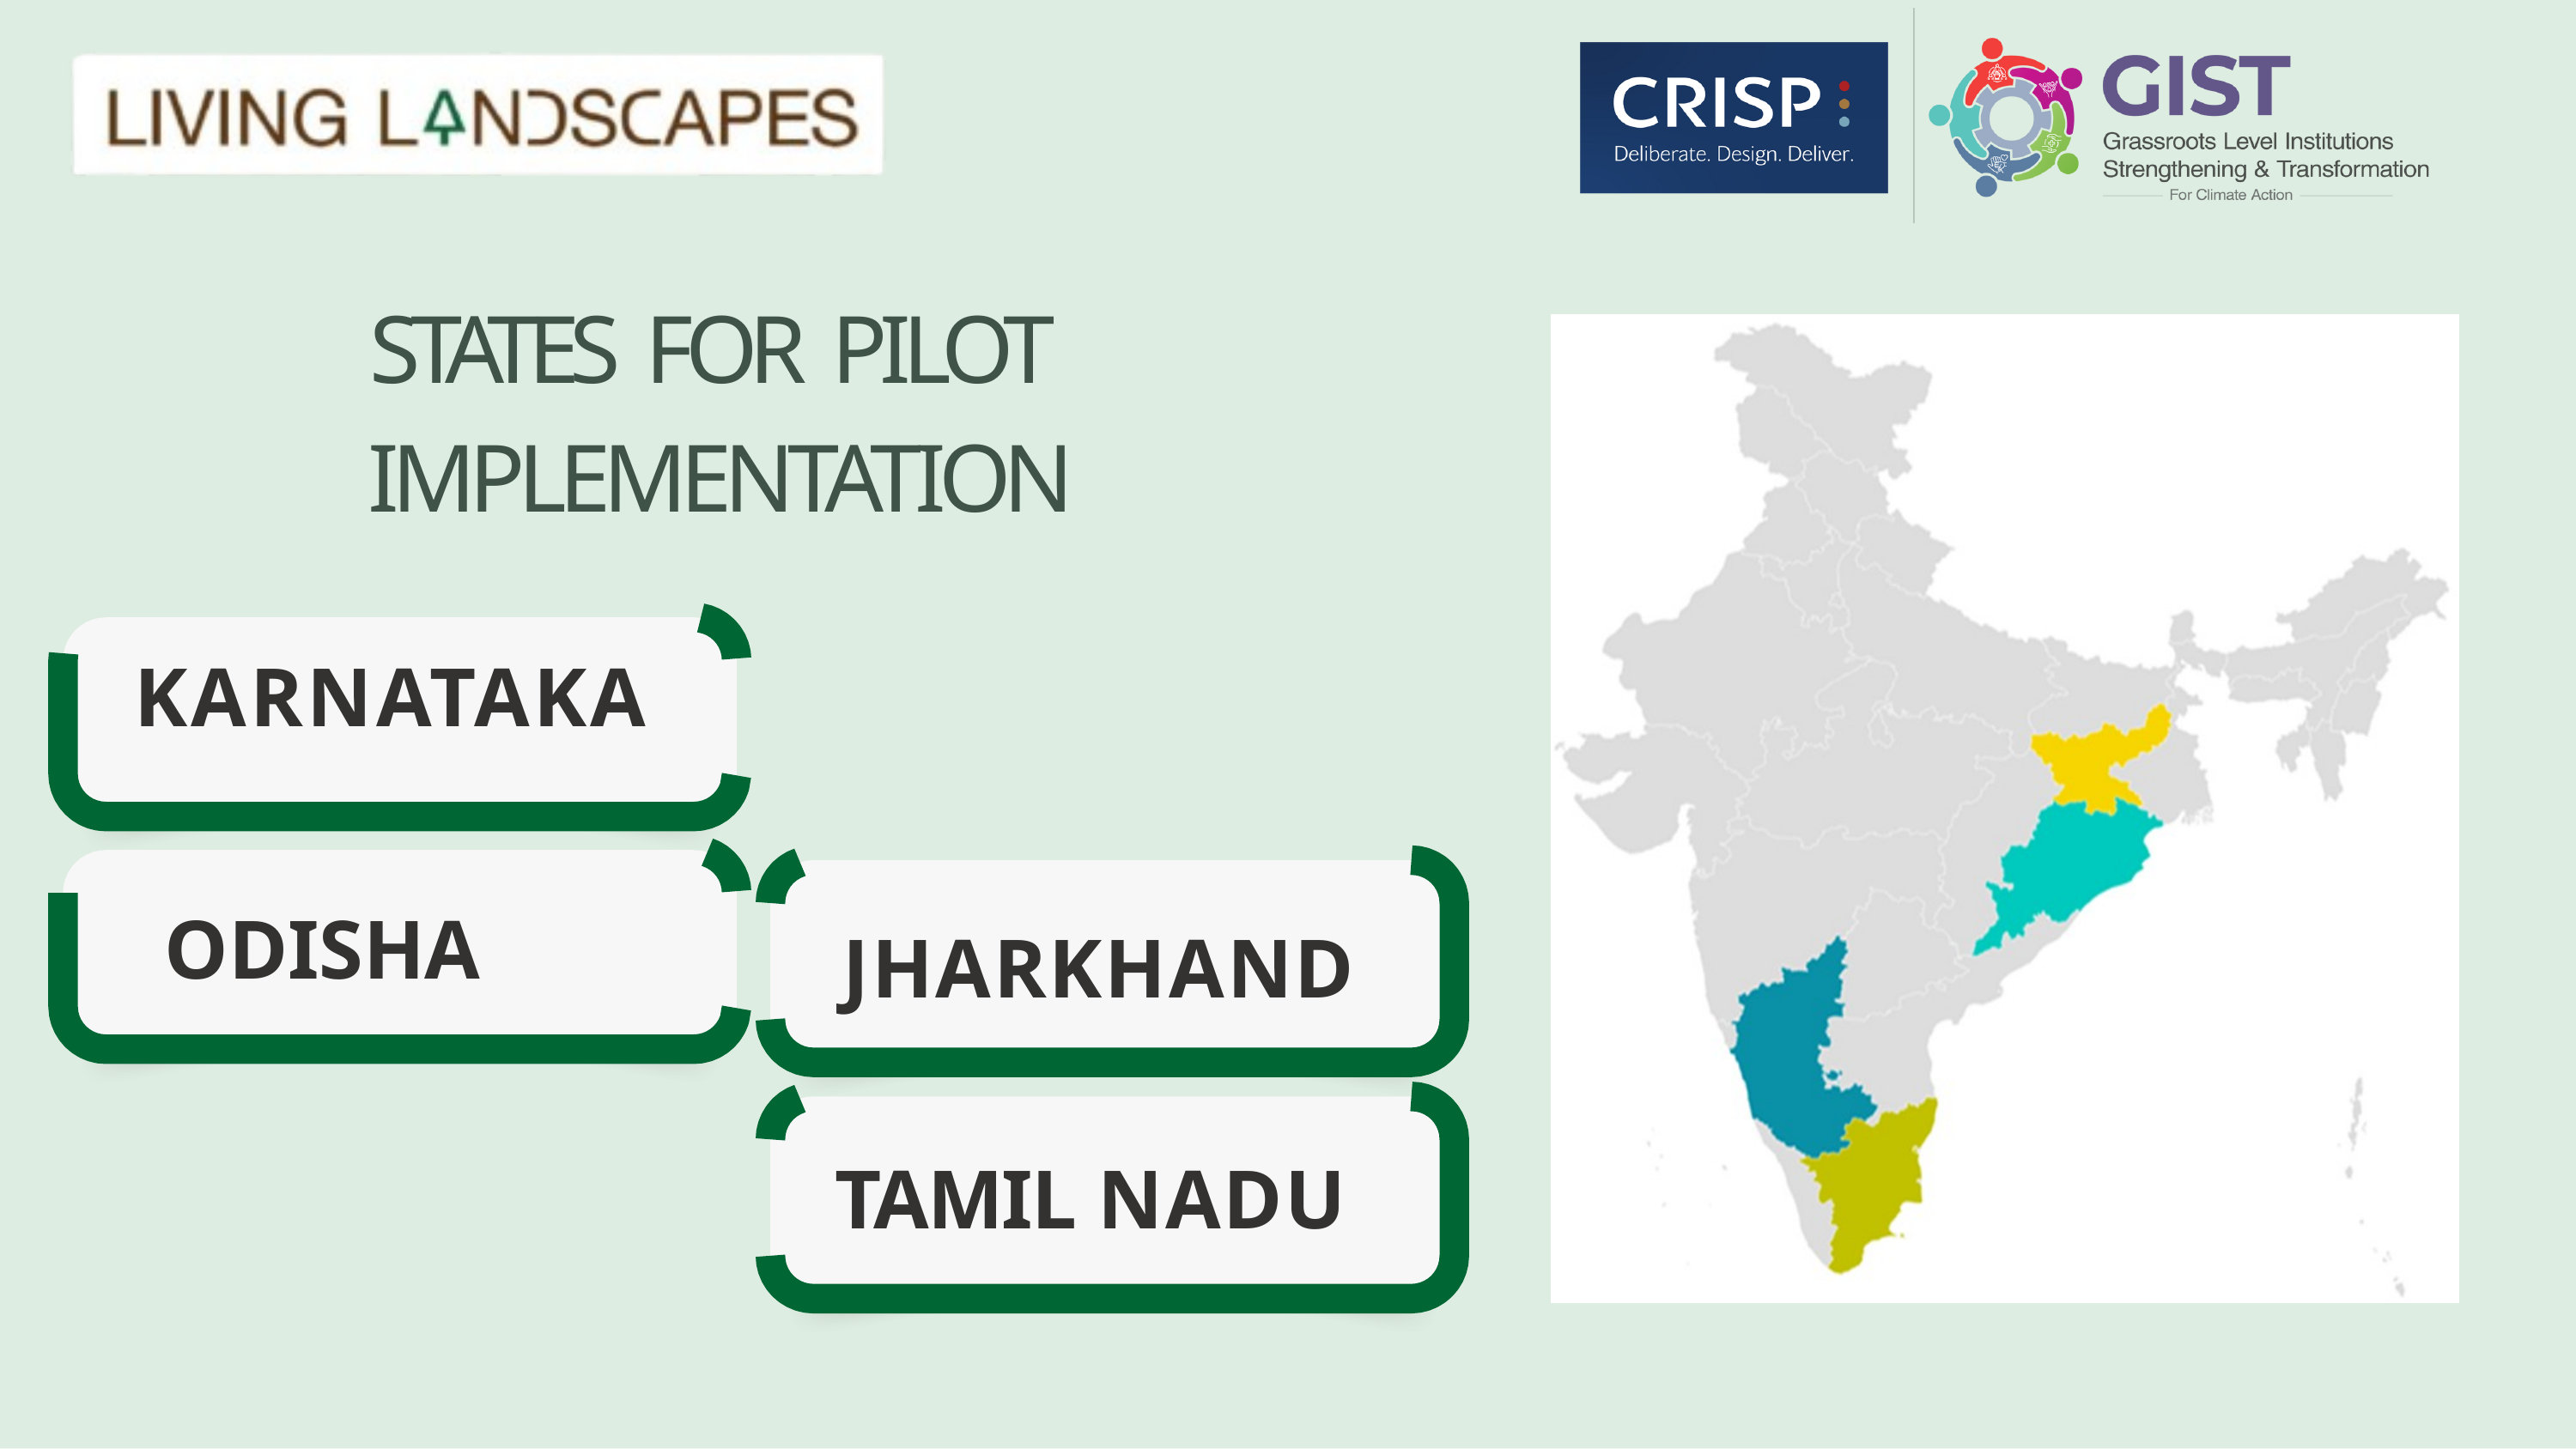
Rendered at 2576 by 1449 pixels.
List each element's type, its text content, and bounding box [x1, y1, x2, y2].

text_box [47, 603, 752, 1088]
picture [1580, 8, 2430, 223]
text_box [755, 845, 1470, 1338]
picture [63, 9, 896, 294]
picture [1551, 314, 2459, 1304]
title STATES FOR PILOT IMPLEMENTATION [366, 270, 1224, 531]
